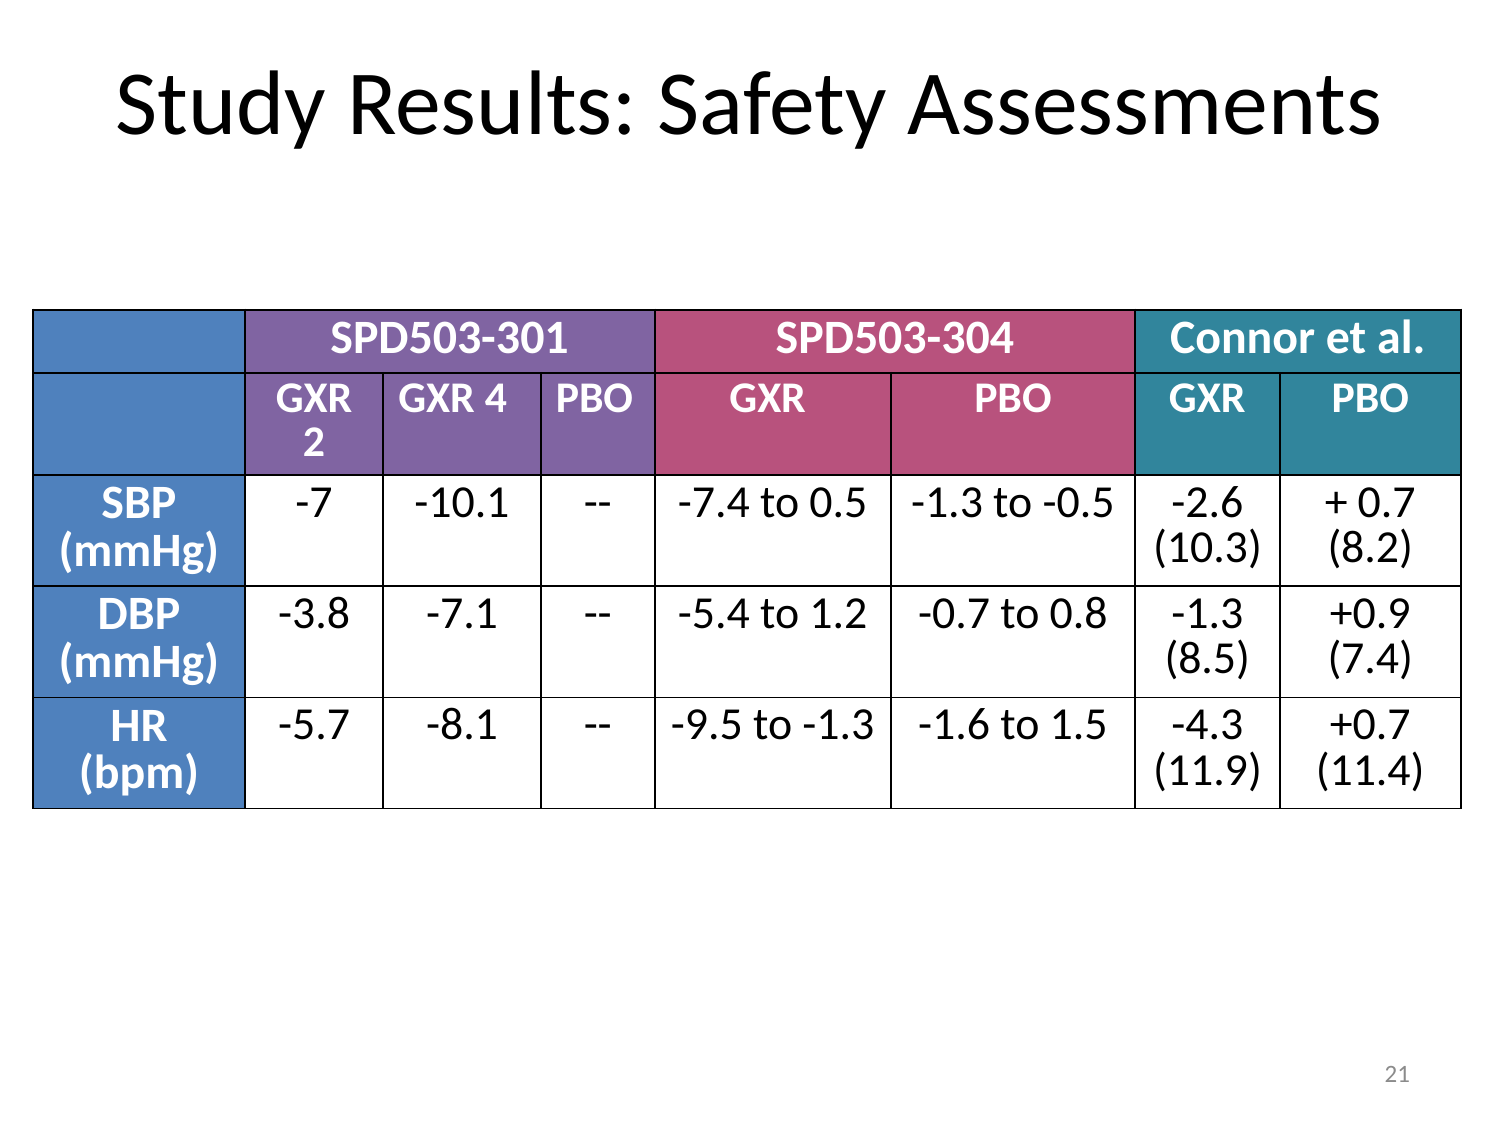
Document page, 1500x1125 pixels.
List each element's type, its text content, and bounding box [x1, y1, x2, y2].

table_cell -4.3 (11.9) [1136, 698, 1279, 808]
table_cell -- [542, 698, 654, 808]
table_header Connor et al. [1136, 311, 1460, 372]
table_cell -- [542, 587, 654, 697]
table_cell PBO [542, 374, 654, 474]
table_cell -0.7 to 0.8 [892, 587, 1134, 697]
table_cell GXR 2 [246, 374, 382, 474]
table_cell +0.7 (11.4) [1281, 698, 1460, 808]
table_cell SBP (mmHg) [34, 476, 244, 585]
table_cell -5.7 [246, 698, 382, 808]
table_cell PBO [1281, 374, 1460, 474]
table_cell PBO [892, 374, 1134, 474]
table_cell [34, 374, 244, 474]
table_cell -1.3 (8.5) [1136, 587, 1279, 697]
table_cell -5.4 to 1.2 [656, 587, 890, 697]
table_cell -7.1 [384, 587, 540, 697]
table_cell DBP (mmHg) [34, 587, 244, 697]
table_cell -10.1 [384, 476, 540, 585]
table_cell + 0.7 (8.2) [1281, 476, 1460, 585]
table_cell -7.4 to 0.5 [656, 476, 890, 585]
table_cell HR (bpm) [34, 698, 244, 808]
table_cell -1.3 to -0.5 [892, 476, 1134, 585]
table_cell +0.9 (7.4) [1281, 587, 1460, 697]
title Study Results: Safety Assessments [75, 4, 1425, 192]
slide_number 21 [1074, 1042, 1425, 1103]
table_cell -8.1 [384, 698, 540, 808]
table_cell GXR [1136, 374, 1279, 474]
table_cell -1.6 to 1.5 [892, 698, 1134, 808]
table_cell -3.8 [246, 587, 382, 697]
table_cell GXR [656, 374, 890, 474]
table_header SPD503-301 [246, 311, 654, 372]
table_cell -7 [246, 476, 382, 585]
table_cell -- [542, 476, 654, 585]
table_cell GXR 4 [384, 374, 540, 474]
table_header SPD503-304 [656, 311, 1134, 372]
table_cell -2.6 (10.3) [1136, 476, 1279, 585]
table_header [34, 311, 244, 372]
table_cell -9.5 to -1.3 [656, 698, 890, 808]
